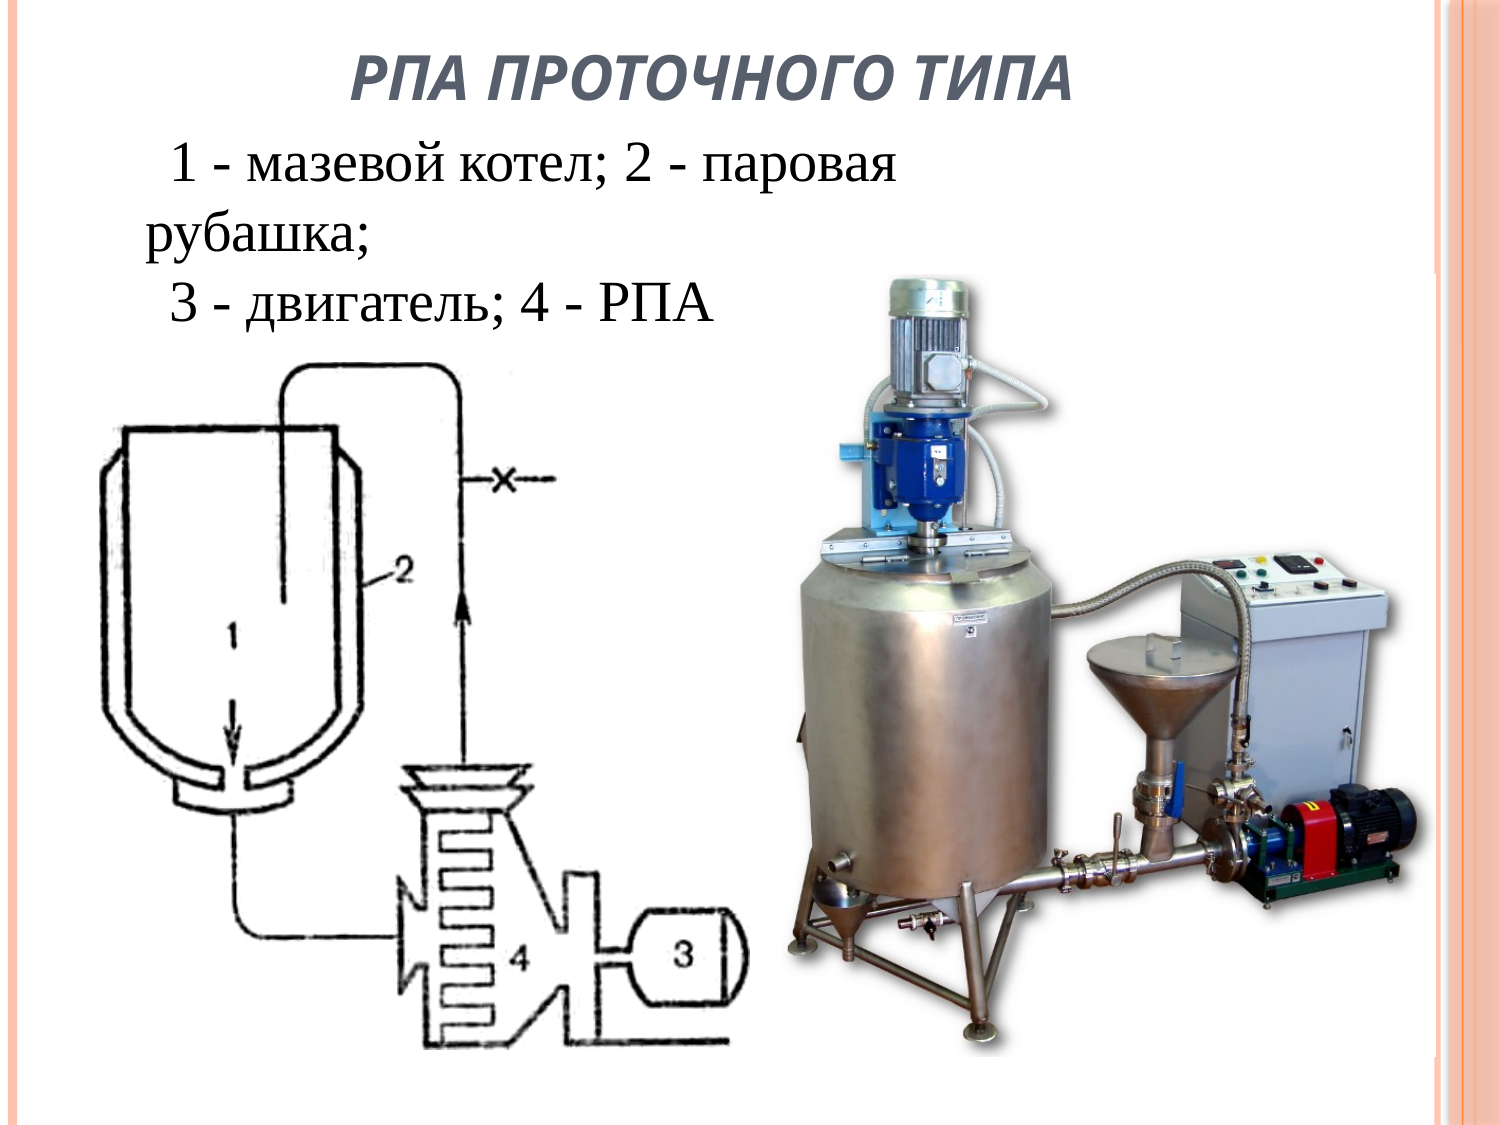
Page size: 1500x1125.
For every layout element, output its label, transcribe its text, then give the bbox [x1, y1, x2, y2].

text_box 1 - мазевой котел; 2 - паровая рубашка; 3 - двигатель; 4 - РПА [130, 150, 1144, 306]
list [99, 361, 751, 1051]
picture [774, 274, 1437, 1057]
title РПА проточного типа [99, 0, 1325, 121]
